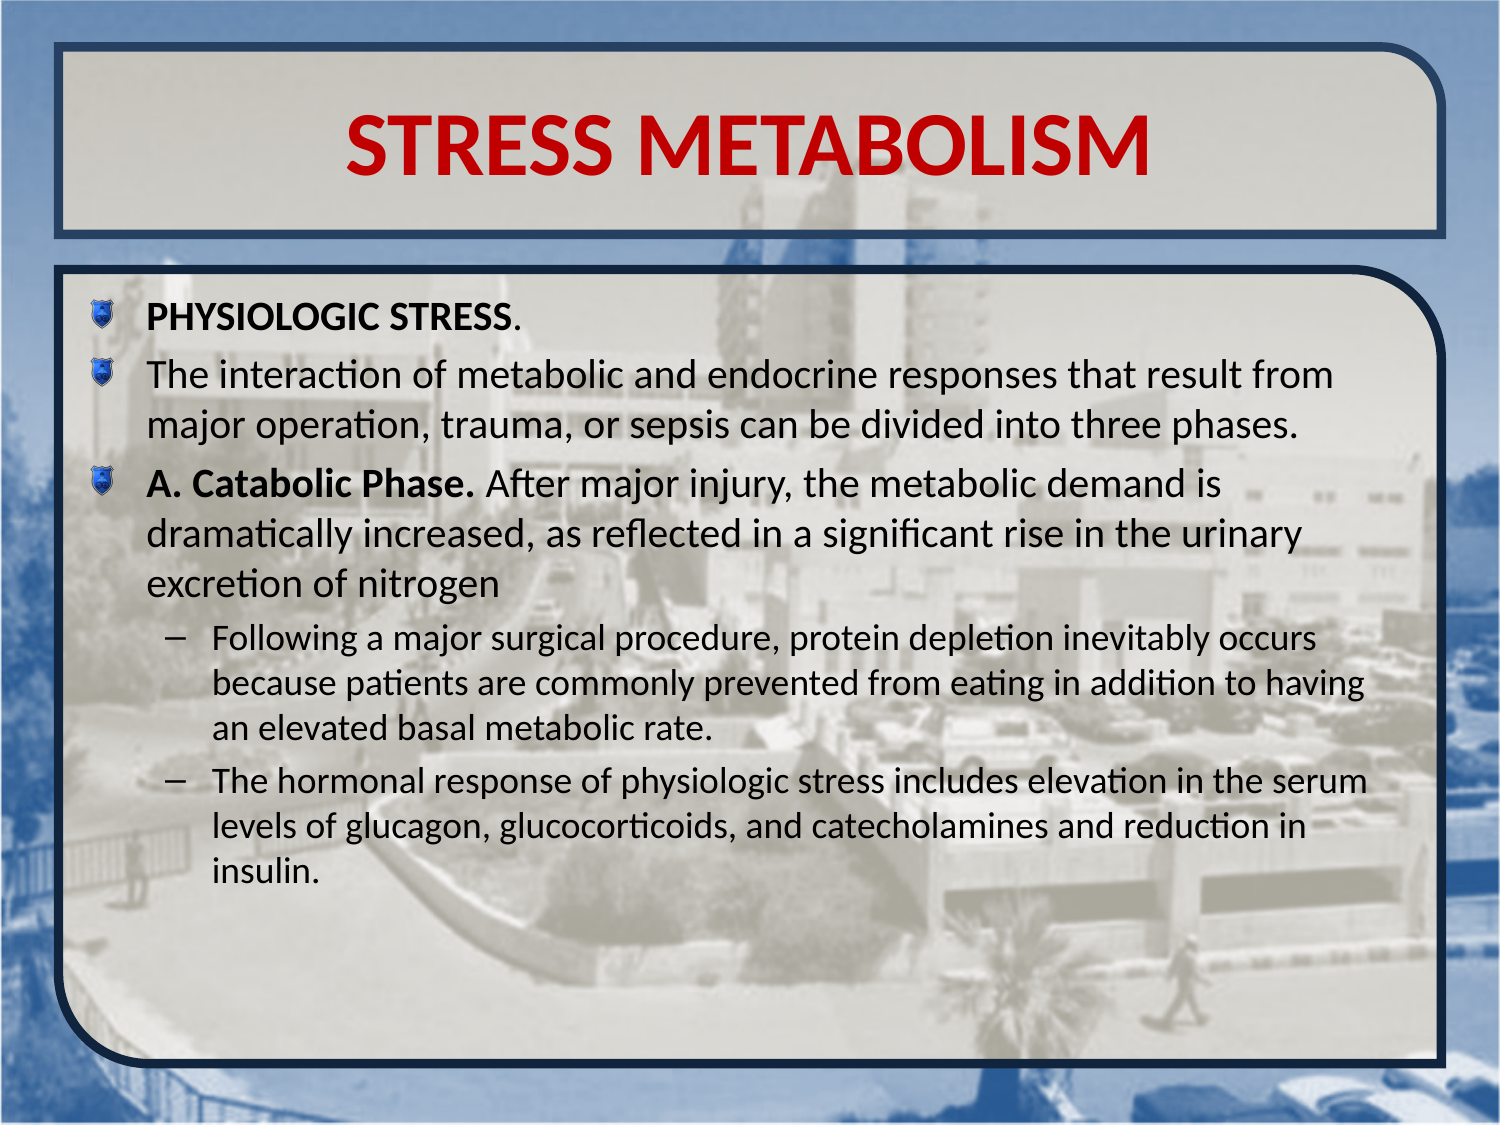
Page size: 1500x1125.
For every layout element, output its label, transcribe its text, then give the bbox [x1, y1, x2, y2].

list PHYSIOLOGIC STRESS. The interaction of metabolic and endocrine responses that result from major operation, trauma, or sepsis can be divided into three phases. A. Catabolic Phase. After major injury, the metabolic demand is dramatically increased, as reflected in a significant rise in the urinary excretion of nitrogen Following a major surgical procedure, protein depletion inevitably occurs because patients are commonly prevented from eating in addition to having an elevated basal metabolic rate. The hormonal response of physiologic stress includes elevation in the serum levels of glucagon, glucocorticoids, and catecholamines and reduction in insulin. [74, 281, 1426, 1006]
title STRESS METABOLISM [75, 45, 1425, 233]
picture [90, 299, 114, 329]
picture [90, 357, 114, 387]
picture [90, 465, 114, 496]
